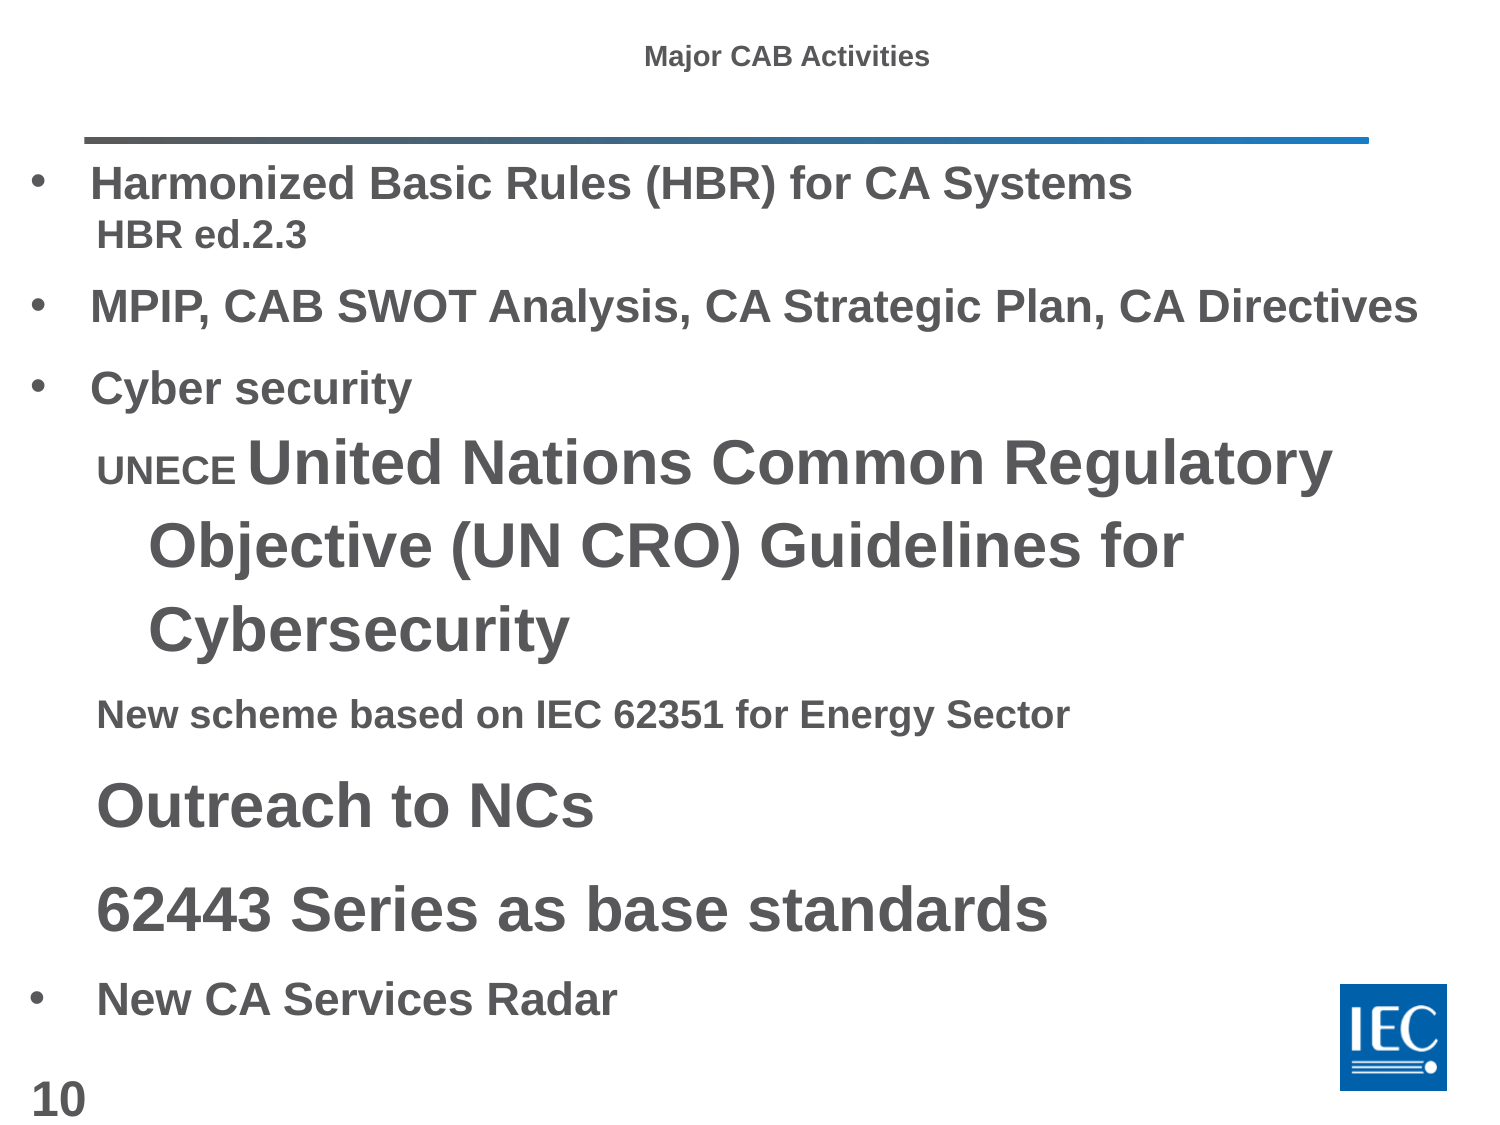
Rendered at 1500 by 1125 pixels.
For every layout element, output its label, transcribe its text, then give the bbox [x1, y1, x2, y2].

picture [1340, 984, 1447, 1091]
text_box [84, 137, 1369, 144]
title Major CAB Activities [75, 29, 1500, 136]
list Harmonized Basic Rules (HBR) for CA Systems HBR ed.2.3 MPIP, CAB SWOT Analysis, CA Strategic Plan, CA Directives Cyber security UNECE United Nations Common Regulatory Objective (UN CRO) Guidelines for Cybersecurity New scheme based on IEC 62351 for Energy Sector Outreach to NCs 62443 Series as base standards New CA Services Radar [14, 145, 1439, 1073]
